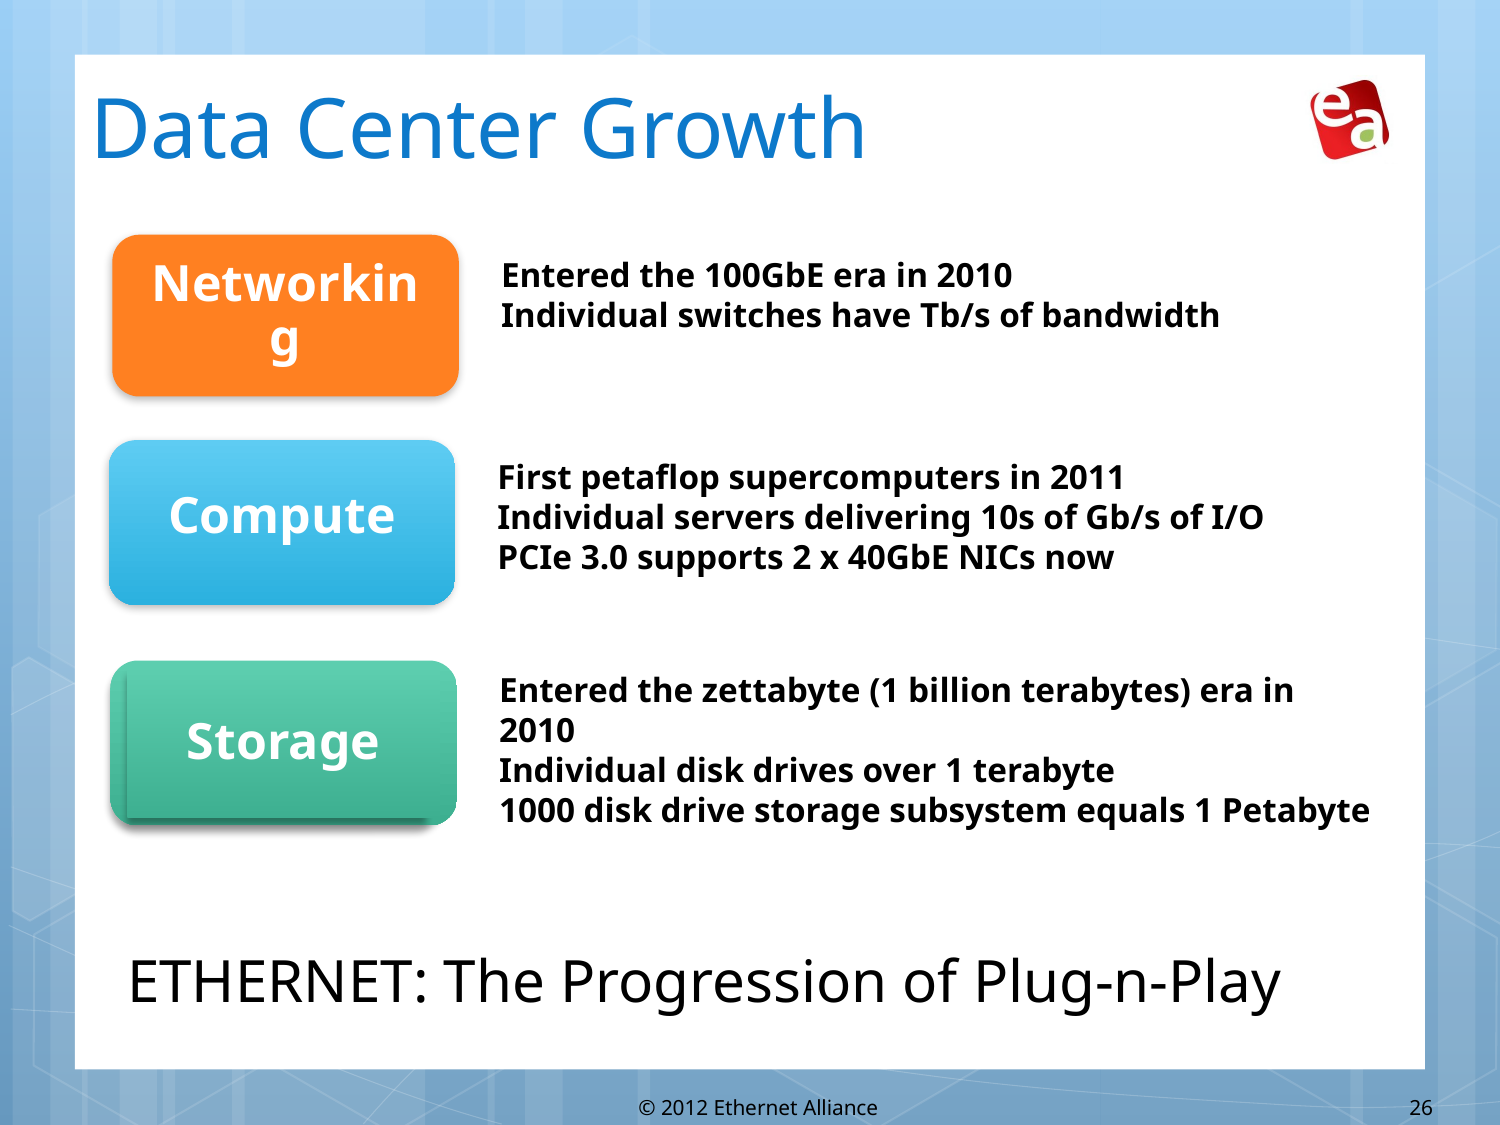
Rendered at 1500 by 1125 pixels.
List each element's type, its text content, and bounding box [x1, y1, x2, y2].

title Data Center Growth [75, 62, 1163, 188]
picture [1301, 75, 1399, 164]
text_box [108, 439, 456, 606]
text_box Entered the zettabyte (1 billion terabytes) era in 2010 Individual disk drives over 1 terabyte 1000 disk drive storage subsystem equals 1 Petabyte [484, 662, 1388, 877]
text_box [110, 660, 458, 826]
text_box First petaflop supercomputers in 2011 Individual servers delivering 10s of Gb/s of I/O PCIe 3.0 supports 2 x 40GbE NICs now [482, 449, 1313, 584]
text_box ETHERNET: The Progression of Plug-n-Play [112, 937, 1363, 1022]
text_box Entered the 100GbE era in 2010 Individual switches have Tb/s of bandwidth [486, 246, 1263, 382]
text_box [112, 234, 460, 397]
